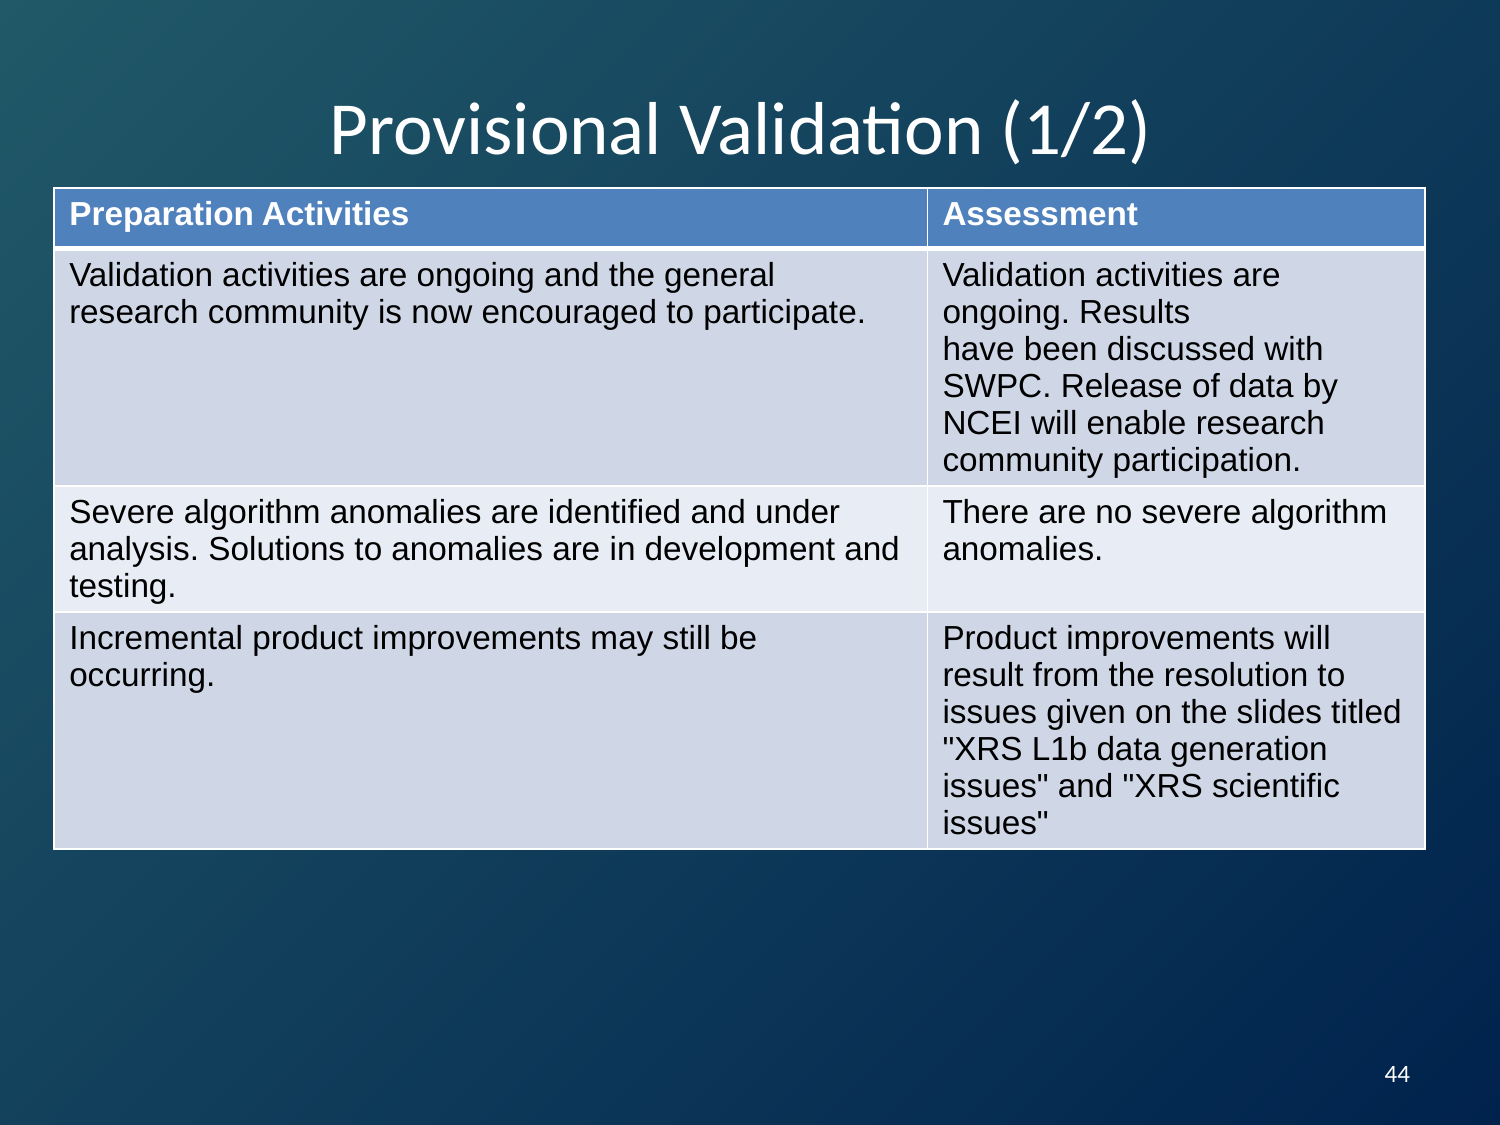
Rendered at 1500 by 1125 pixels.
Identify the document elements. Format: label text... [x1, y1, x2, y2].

table_cell Severe algorithm anomalies are identified and under analysis. Solutions to anomalies are in development and testing. [55, 487, 927, 611]
table_cell There are no severe algorithm anomalies. [928, 487, 1424, 611]
table_header Assessment [928, 189, 1424, 246]
slide_number 44 [1074, 1042, 1425, 1103]
table_header Preparation Activities [55, 189, 927, 246]
table_cell Product improvements will result from the resolution to issues given on the slides titled "XRS L1b data generation issues" and "XRS scientific issues" [928, 613, 1424, 848]
table_cell Validation activities are ongoing and the general research community is now encouraged to participate. [55, 251, 927, 485]
title Provisional Validation (1/2) [65, 39, 1416, 187]
table_cell Incremental product improvements may still be occurring. [55, 613, 927, 848]
table_cell Validation activities are ongoing. Results have been discussed with SWPC. Release of data by NCEI will enable research community participation. [928, 251, 1424, 485]
